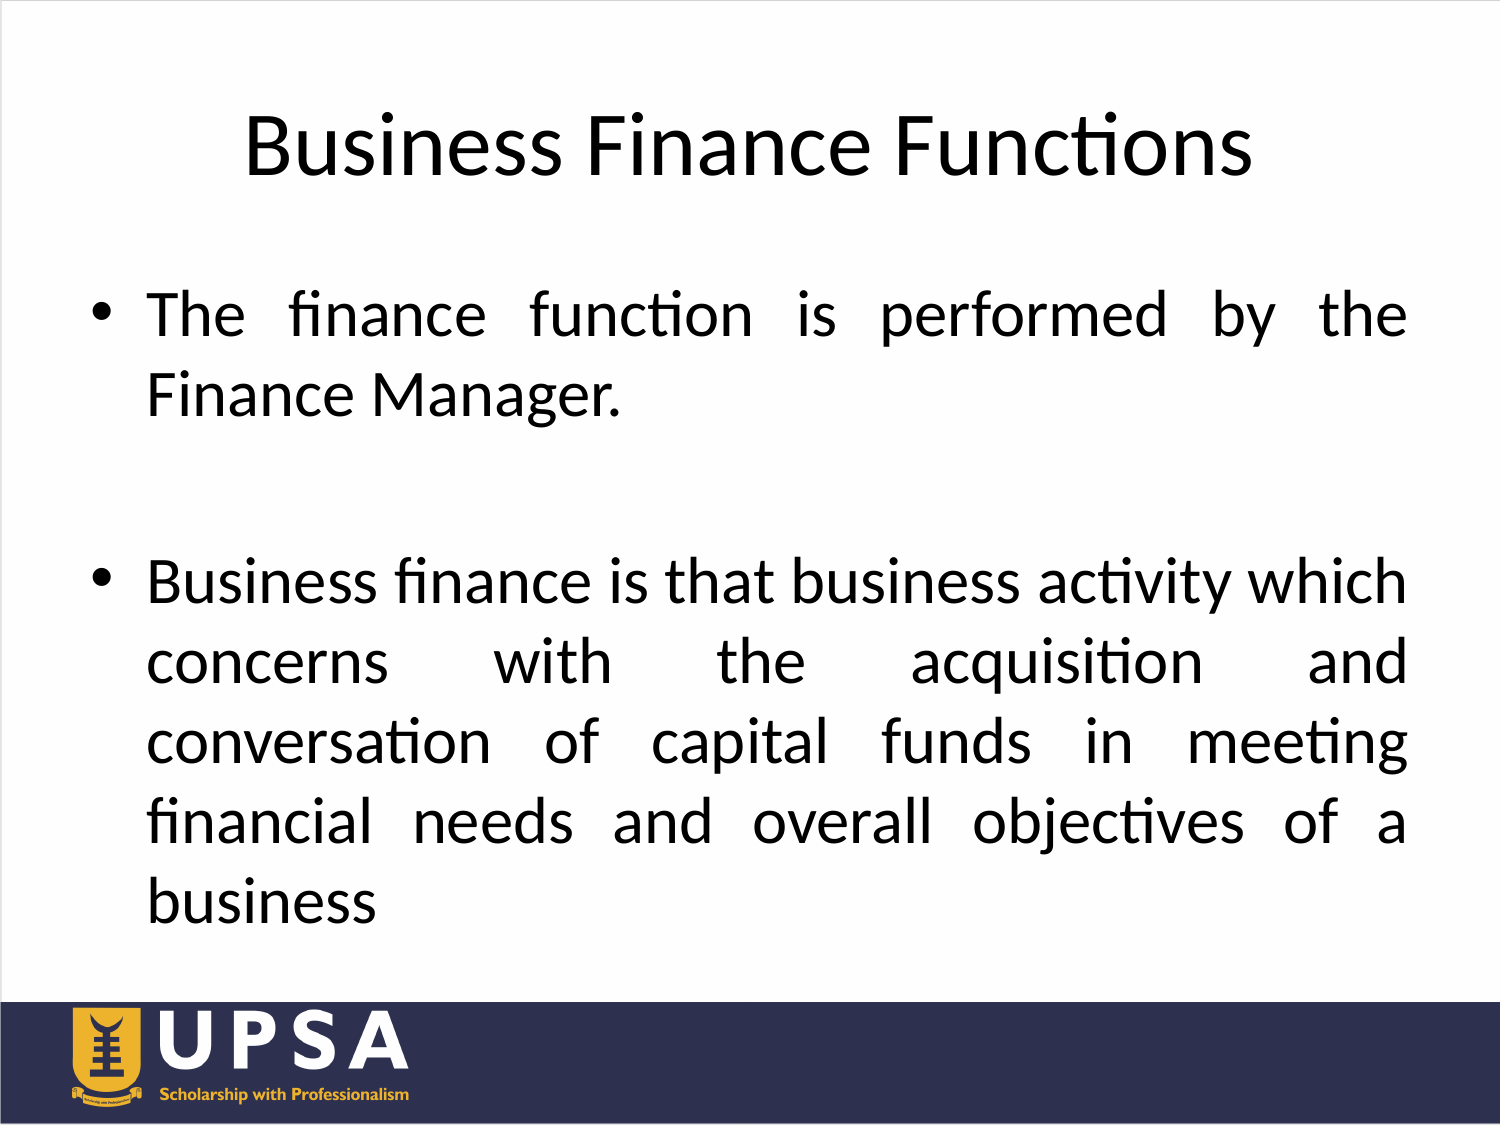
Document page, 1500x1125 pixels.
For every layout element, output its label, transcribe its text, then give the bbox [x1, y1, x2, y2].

title Business Finance Functions [75, 45, 1425, 233]
picture [0, 0, 1500, 1125]
list The finance function is performed by the Finance Manager. Business finance is that business activity which concerns with the acquisition and conversation of capital funds in meeting financial needs and overall objectives of a business [75, 262, 1425, 1005]
